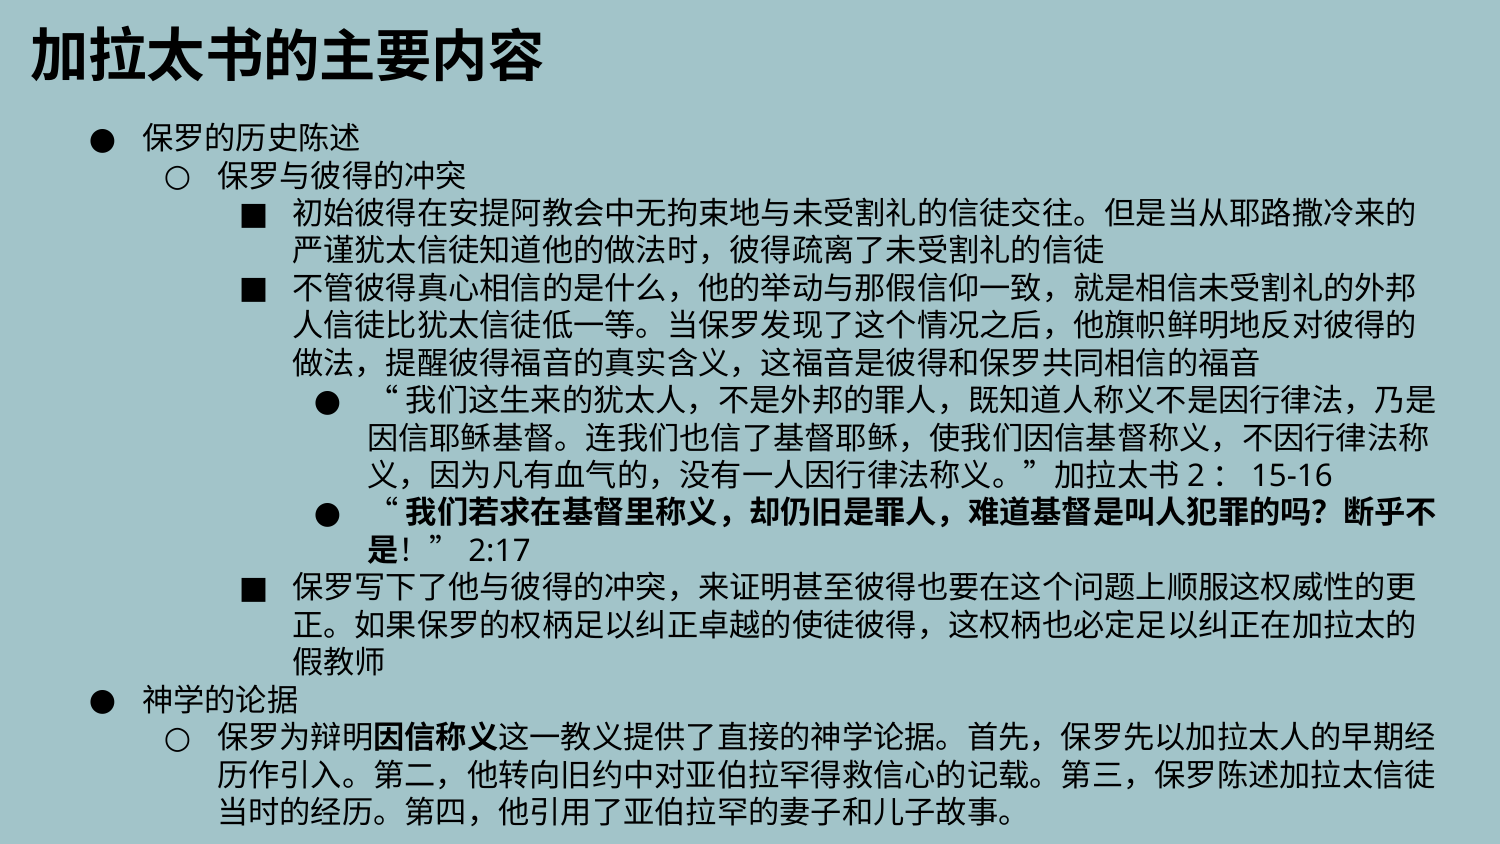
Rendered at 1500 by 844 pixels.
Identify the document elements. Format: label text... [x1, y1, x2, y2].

list 加拉太书的主要内容 [15, 15, 1461, 91]
text_box 保罗的历史陈述 保罗与彼得的冲突 初始彼得在安提阿教会中无拘束地与未受割礼的信徒交往。但是当从耶路撒冷来的严谨犹太信徒知道他的做法时，彼得疏离了未受割礼的信徒 不管彼得真心相信的是什么，他的举动与那假信仰一致，就是相信未受割礼的外邦人信徒比犹太信徒低一等。当保罗发现了这个情况之后，他旗帜鲜明地反对彼得的做法，提醒彼得福音的真实含义，这福音是彼得和保罗共同相信的福音 “我们这生来的犹太人，不是外邦的罪人，既知道人称义不是因行律法，乃是因信耶稣基督。连我们也信了基督耶稣，使我们因信基督称义，不因行律法称义，因为凡有血气的，没有一人因行律法称义。”加拉太书2：15-16 “我们若求在基督里称义，却仍旧是罪人，难道基督是叫人犯罪的吗？断乎不是！”2‬:‭17‬ 保罗写下了他与彼得的冲突，来证明甚至彼得也要在这个问题上顺服这权威性的更正。如果保罗的权柄足以纠正卓越的使徒彼得，这权柄也必定足以纠正在加拉太的假教师 神学的论据 保罗为辩明因信称义这一教义提供了直接的神学论据。首先，保罗先以加拉太人的早期经历作引入。第二，他转向旧约中对亚伯拉罕得救信心的记载。第三，保罗陈述加拉太信徒当时的经历。第四，他引用了亚伯拉罕的妻子和儿子故事。 [52, 103, 1455, 844]
